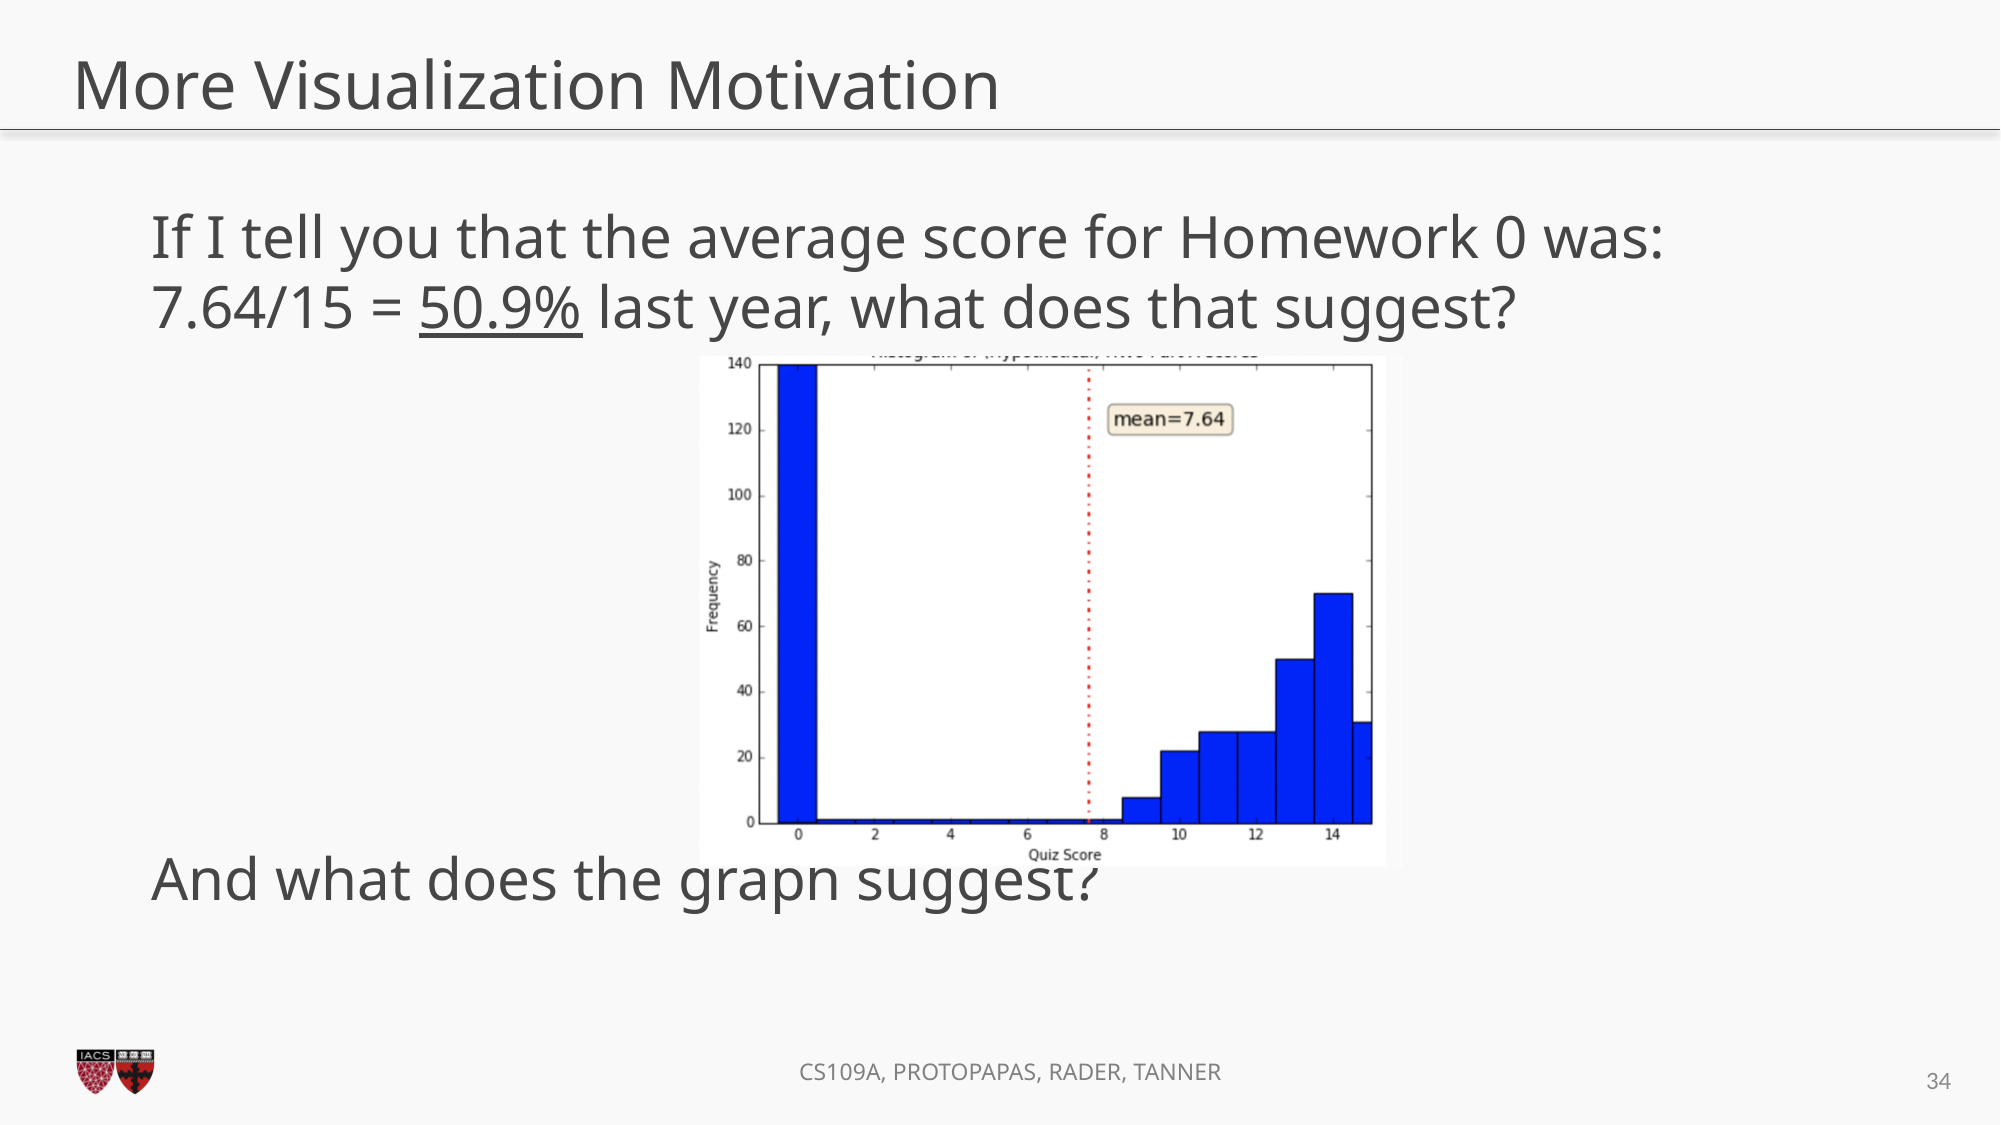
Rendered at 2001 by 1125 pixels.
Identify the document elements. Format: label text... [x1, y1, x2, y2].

picture [698, 356, 1403, 868]
slide_number 34 [1500, 1050, 1967, 1110]
picture [75, 1049, 155, 1095]
list If I tell you that the average score for Homework 0 was: 7.64/15 = 50.9% last year, what does that suggest? And what does the graph suggest? [136, 193, 1878, 983]
title More Visualization Motivation [57, 35, 1943, 162]
